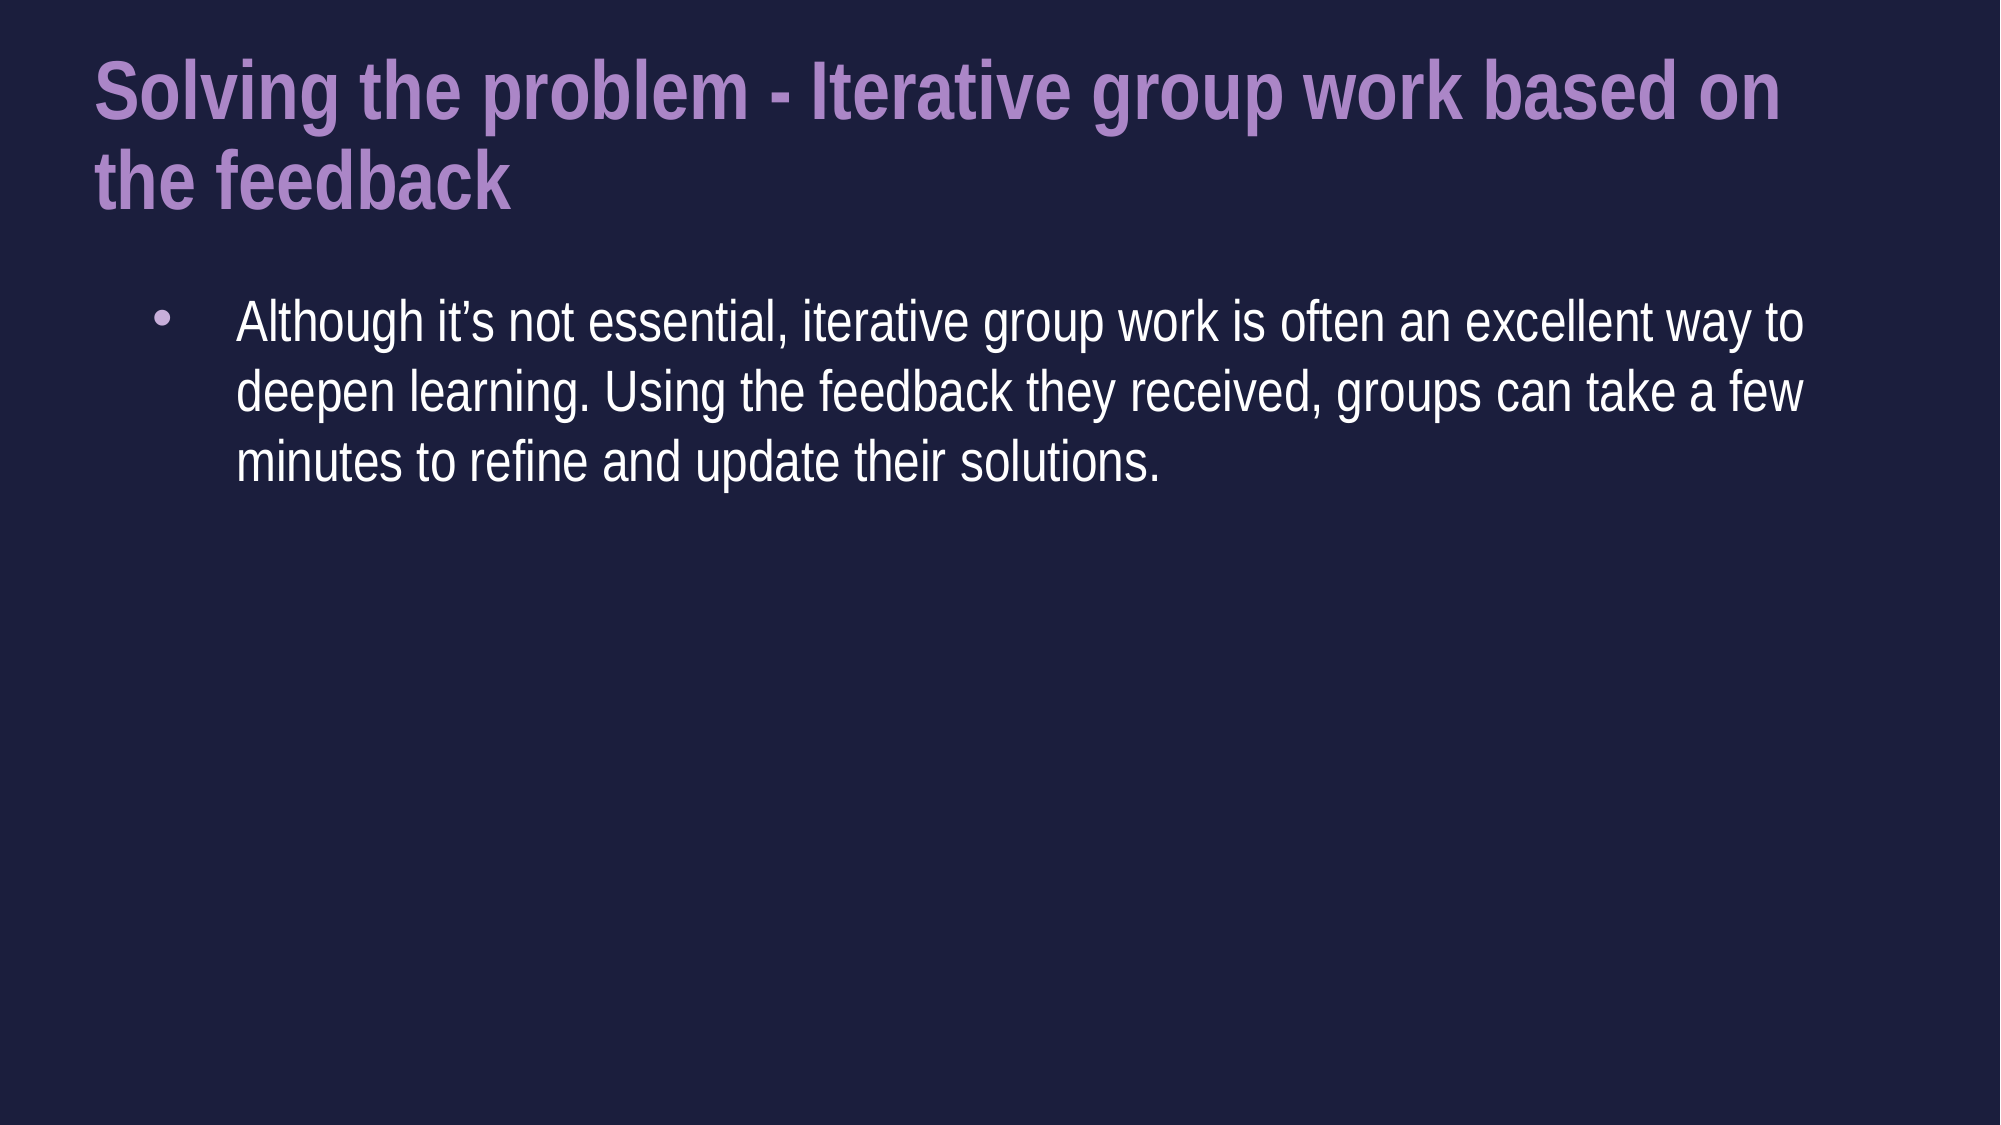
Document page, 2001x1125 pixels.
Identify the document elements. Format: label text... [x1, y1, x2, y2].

title Solving the problem - Iterative group work based on the feedback [79, 0, 1805, 276]
text_box Although it’s not essential, iterative group work is often an excellent way to deepen learning. Using the feedback they received, groups can take a few minutes to refine and update their solutions. [137, 275, 1863, 493]
